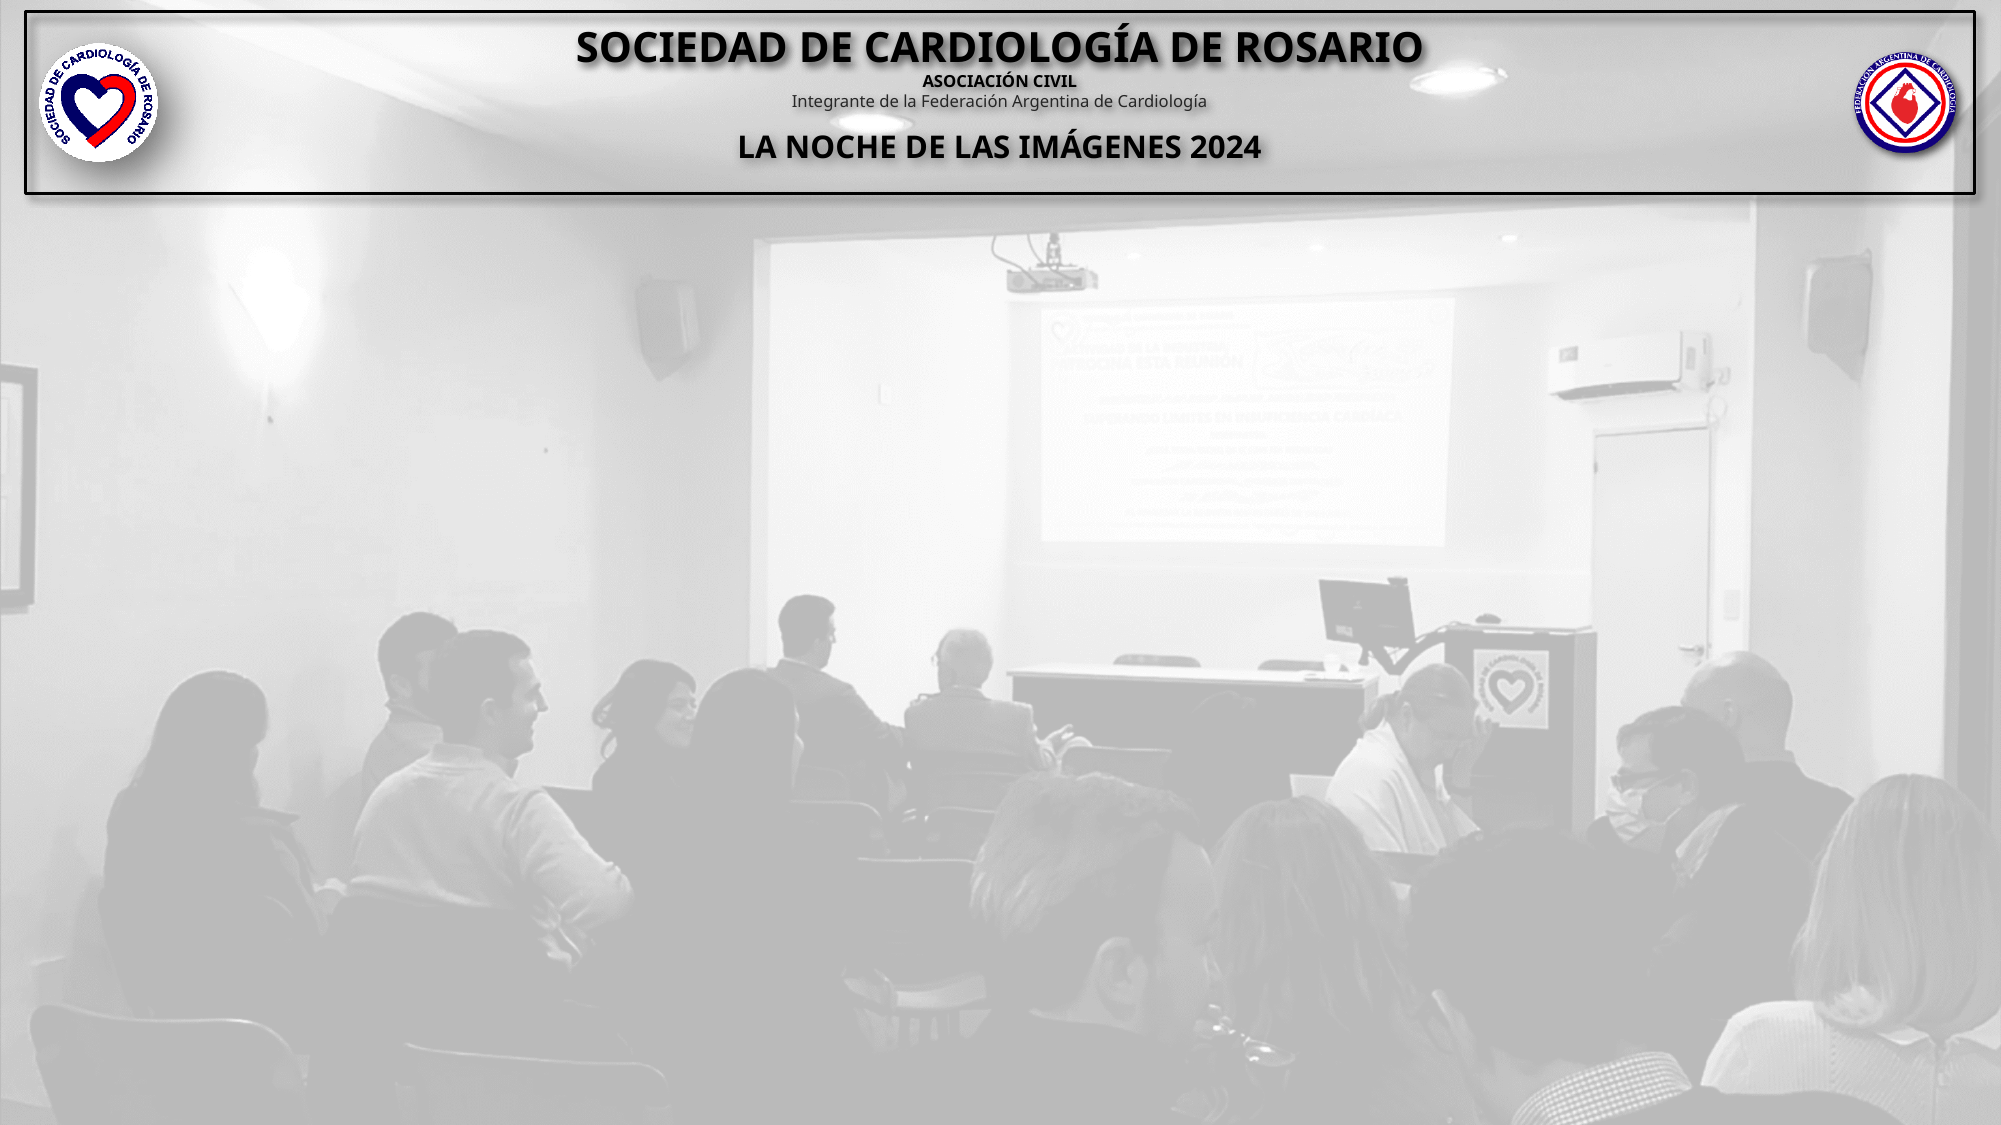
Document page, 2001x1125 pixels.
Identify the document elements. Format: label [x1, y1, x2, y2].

picture [1854, 52, 1956, 153]
picture [39, 43, 158, 162]
